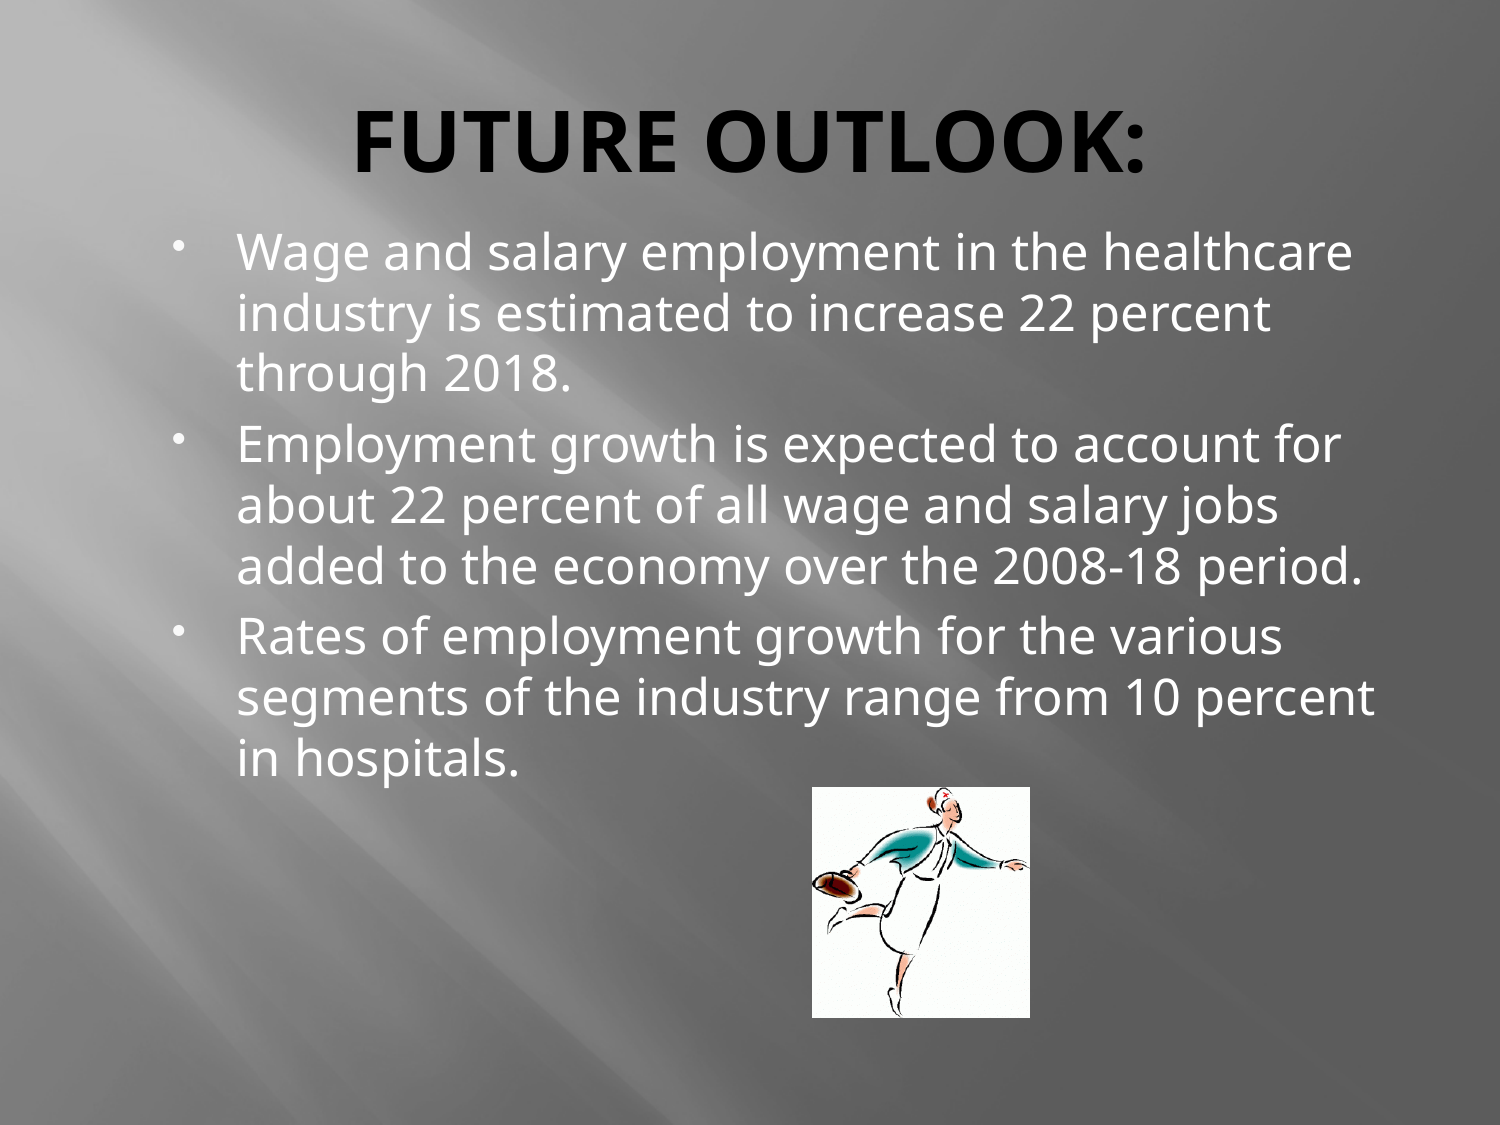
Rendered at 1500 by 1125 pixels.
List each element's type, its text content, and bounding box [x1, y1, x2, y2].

picture [812, 787, 1030, 1018]
list Wage and salary employment in the healthcare industry is estimated to increase 22 percent through 2018. Employment growth is expected to account for about 22 percent of all wage and salary jobs added to the economy over the 2008-18 period. Rates of employment growth for the various segments of the industry range from 10 percent in hospitals. [137, 212, 1413, 838]
title FUTURE OUTLOOK: [75, 45, 1425, 233]
